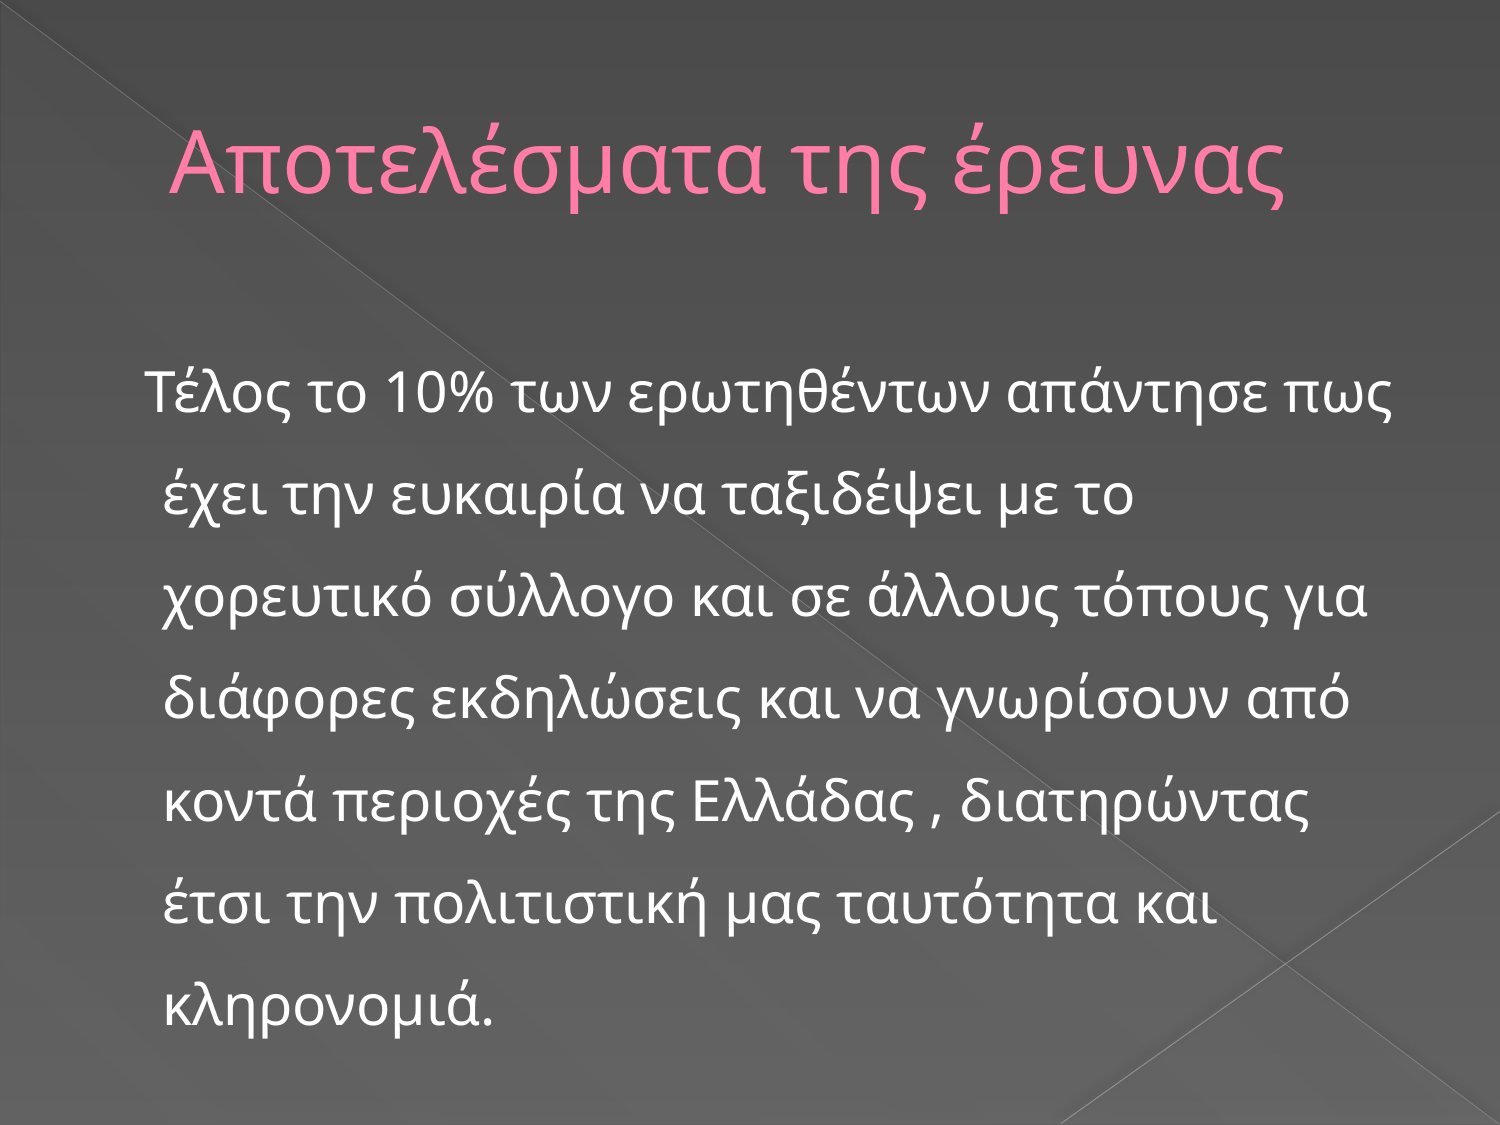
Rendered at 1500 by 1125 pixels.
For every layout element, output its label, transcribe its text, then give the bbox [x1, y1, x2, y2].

title Αποτελέσματα της έρευνας [75, 43, 1425, 234]
list Τέλος το 10% των ερωτηθέντων απάντησε πως έχει την ευκαιρία να ταξιδέψει με το χορευτικό σύλλογο και σε άλλους τόπους για διάφορες εκδηλώσεις και να γνωρίσουν από κοντά περιοχές της Ελλάδας , διατηρώντας έτσι την πολιτιστική μας ταυτότητα και κληρονομιά. [75, 234, 1425, 1059]
